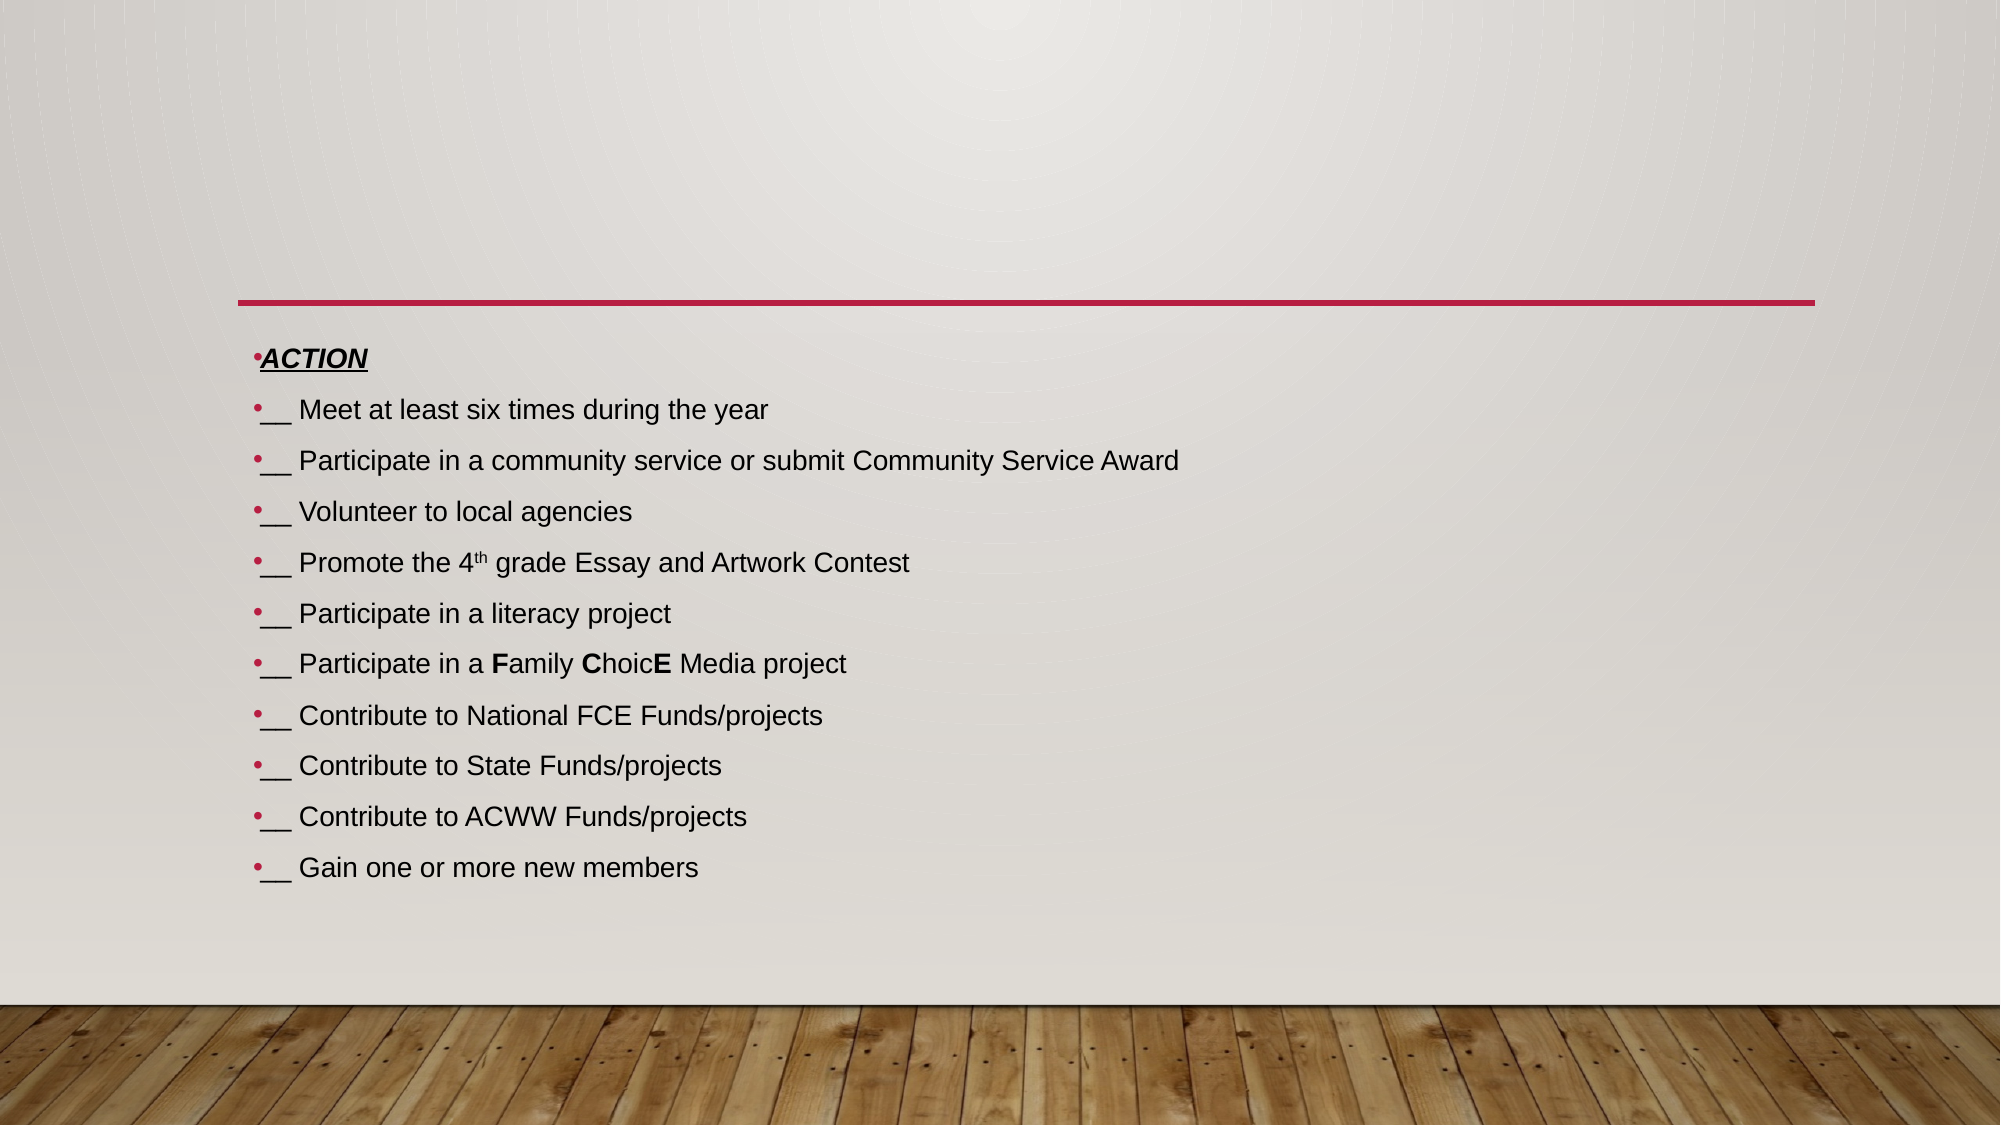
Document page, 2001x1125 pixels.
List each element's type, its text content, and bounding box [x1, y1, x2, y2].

list ACTION __ Meet at least six times during the year __ Participate in a community service or submit Community Service Award __ Volunteer to local agencies __ Promote the 4th grade Essay and Artwork Contest __ Participate in a literacy project __ Participate in a Family ChoicE Media project __ Contribute to National FCE Funds/projects __ Contribute to State Funds/projects __ Contribute to ACWW Funds/projects __ Gain one or more new members [238, 330, 1814, 897]
picture [0, 1005, 2000, 1125]
